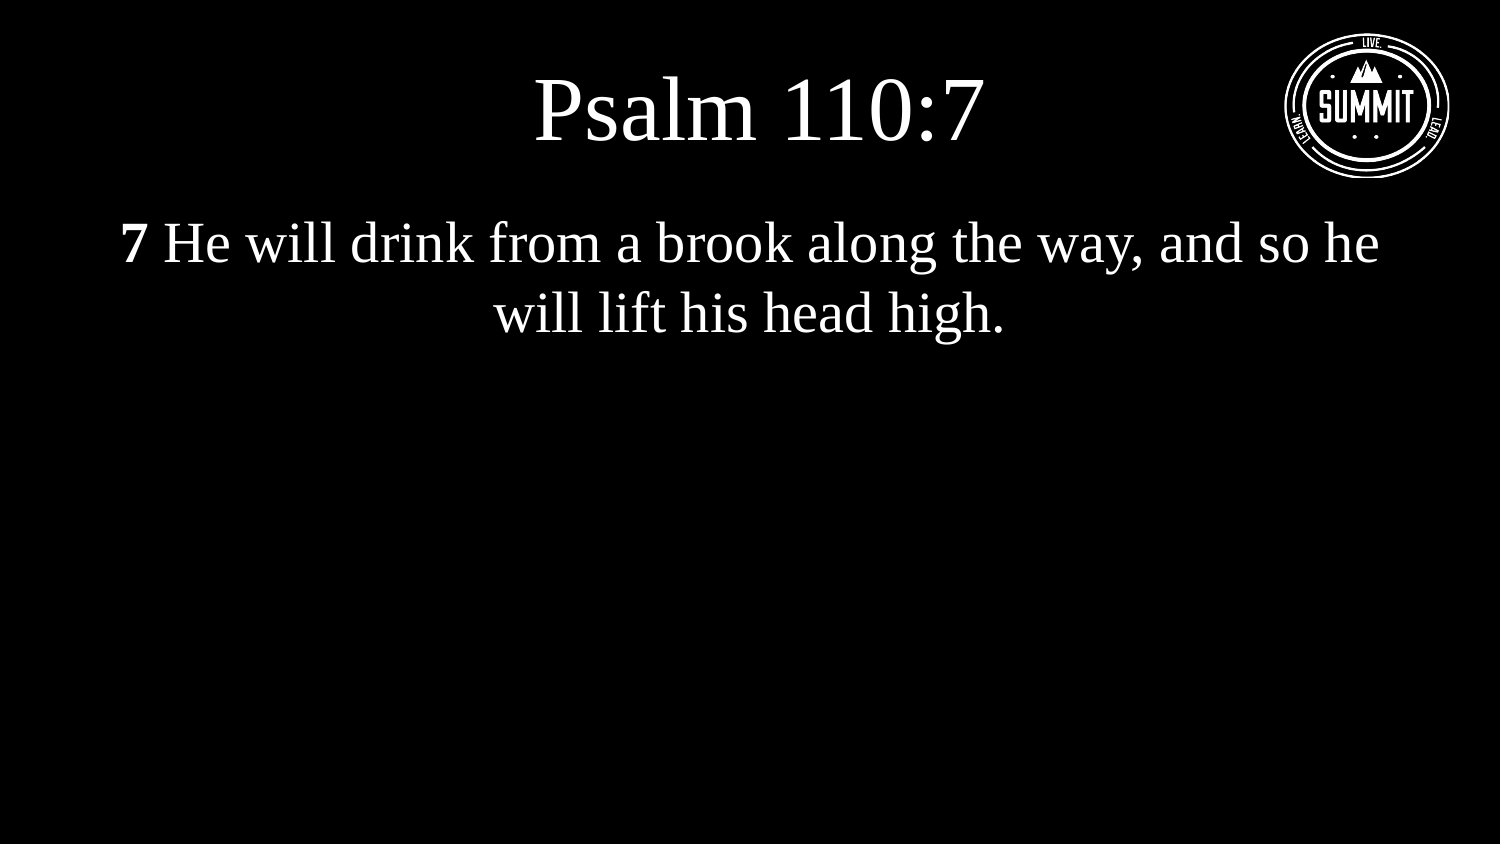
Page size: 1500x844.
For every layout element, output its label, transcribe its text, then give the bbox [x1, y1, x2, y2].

picture [1284, 33, 1450, 179]
title Psalm 110:7 [75, 33, 1283, 175]
list 7 He will drink from a brook along the way, and so he will lift his head high. [75, 196, 1425, 754]
